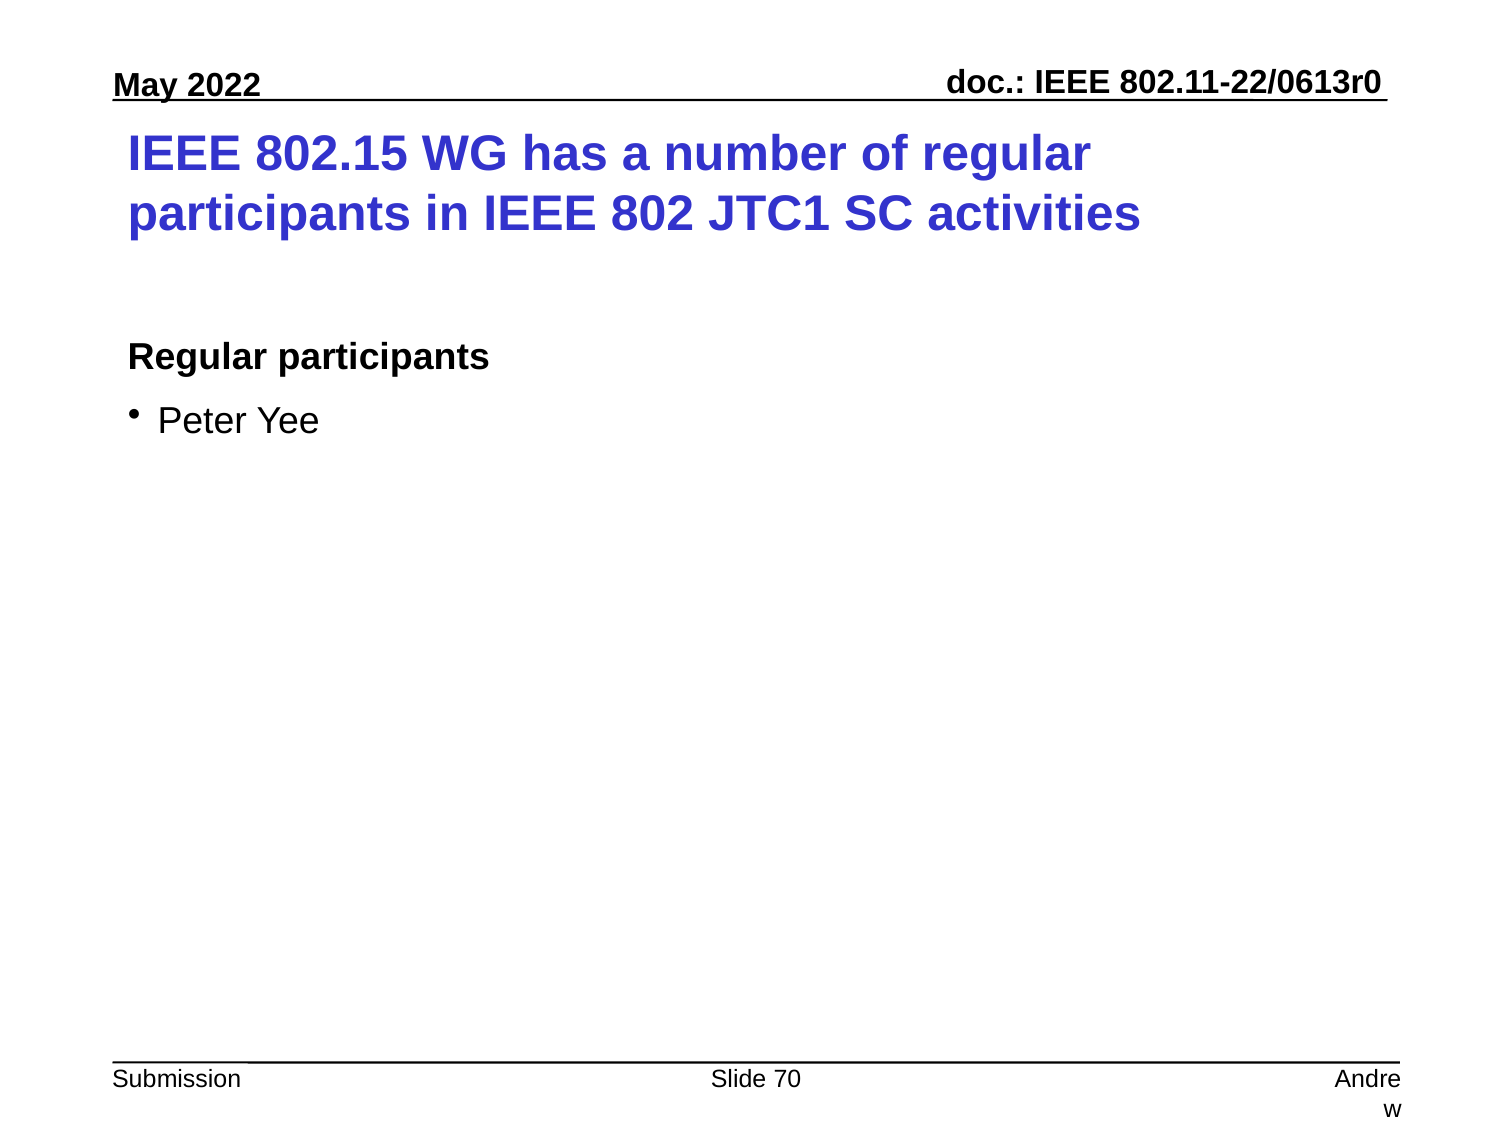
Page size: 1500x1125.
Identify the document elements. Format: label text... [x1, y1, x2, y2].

title IEEE 802.15 WG has a number of regular participants in IEEE 802 JTC1 SC activities [112, 112, 1388, 288]
slide_number Slide 70 [709, 1061, 803, 1093]
list Regular participants Peter Yee [112, 324, 1388, 1000]
footer Andrew Myles, Cisco [1320, 1061, 1402, 1093]
